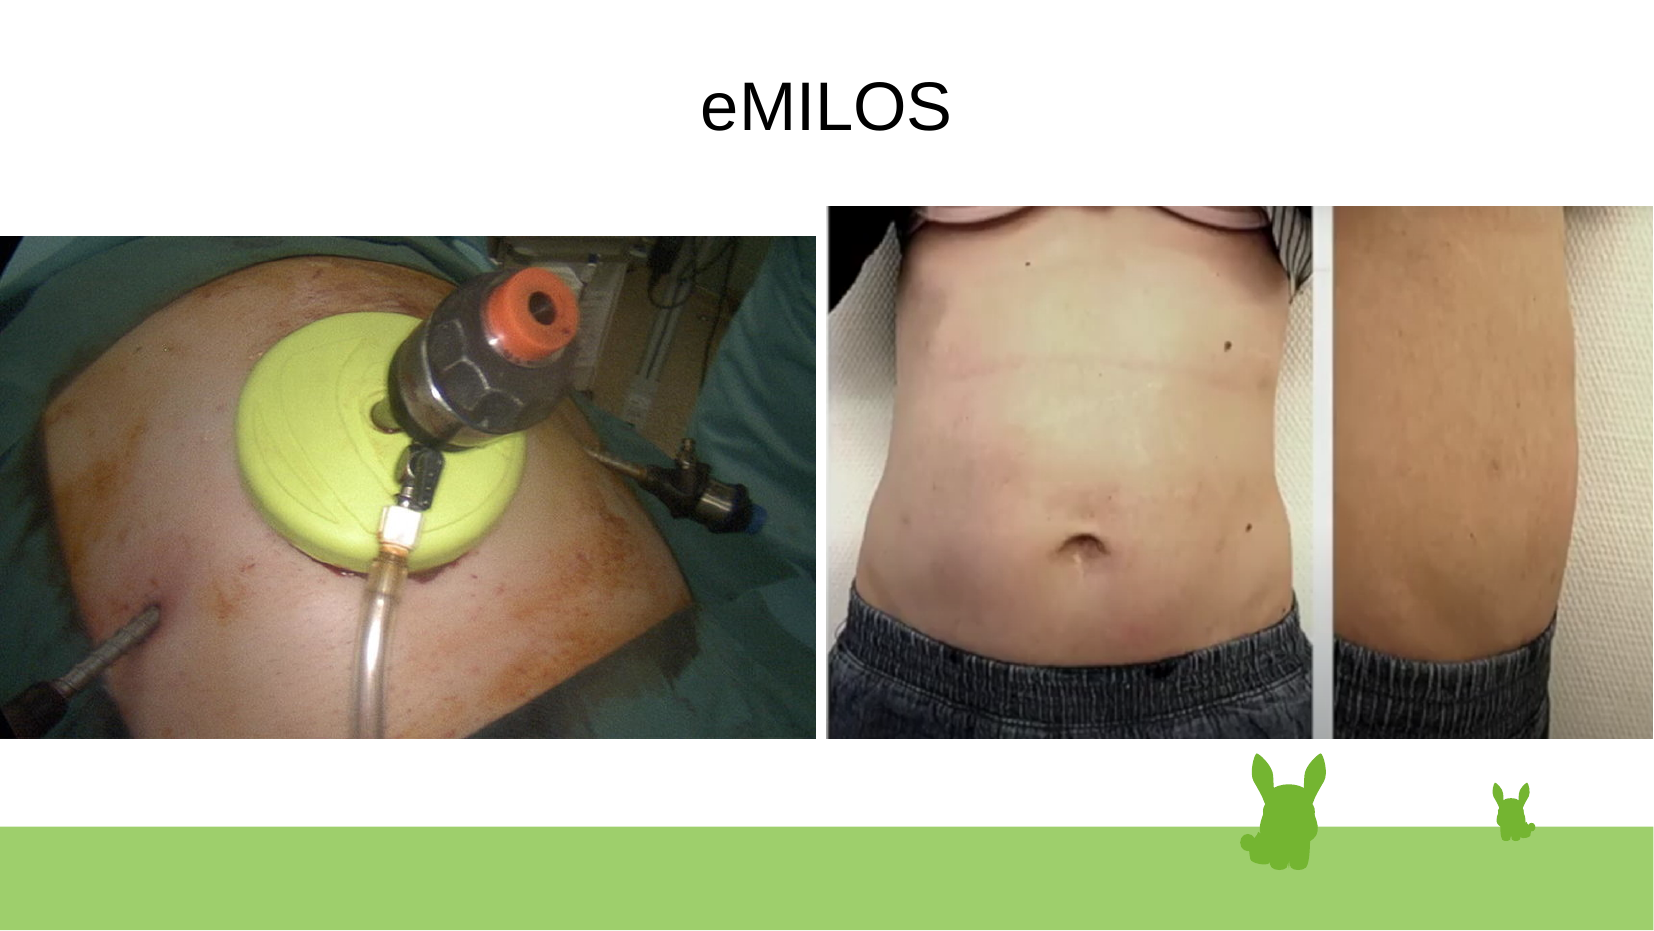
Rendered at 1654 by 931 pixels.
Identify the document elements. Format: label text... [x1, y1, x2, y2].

picture [0, 235, 817, 739]
title eMILOS [88, 29, 1565, 178]
picture [826, 206, 1653, 739]
